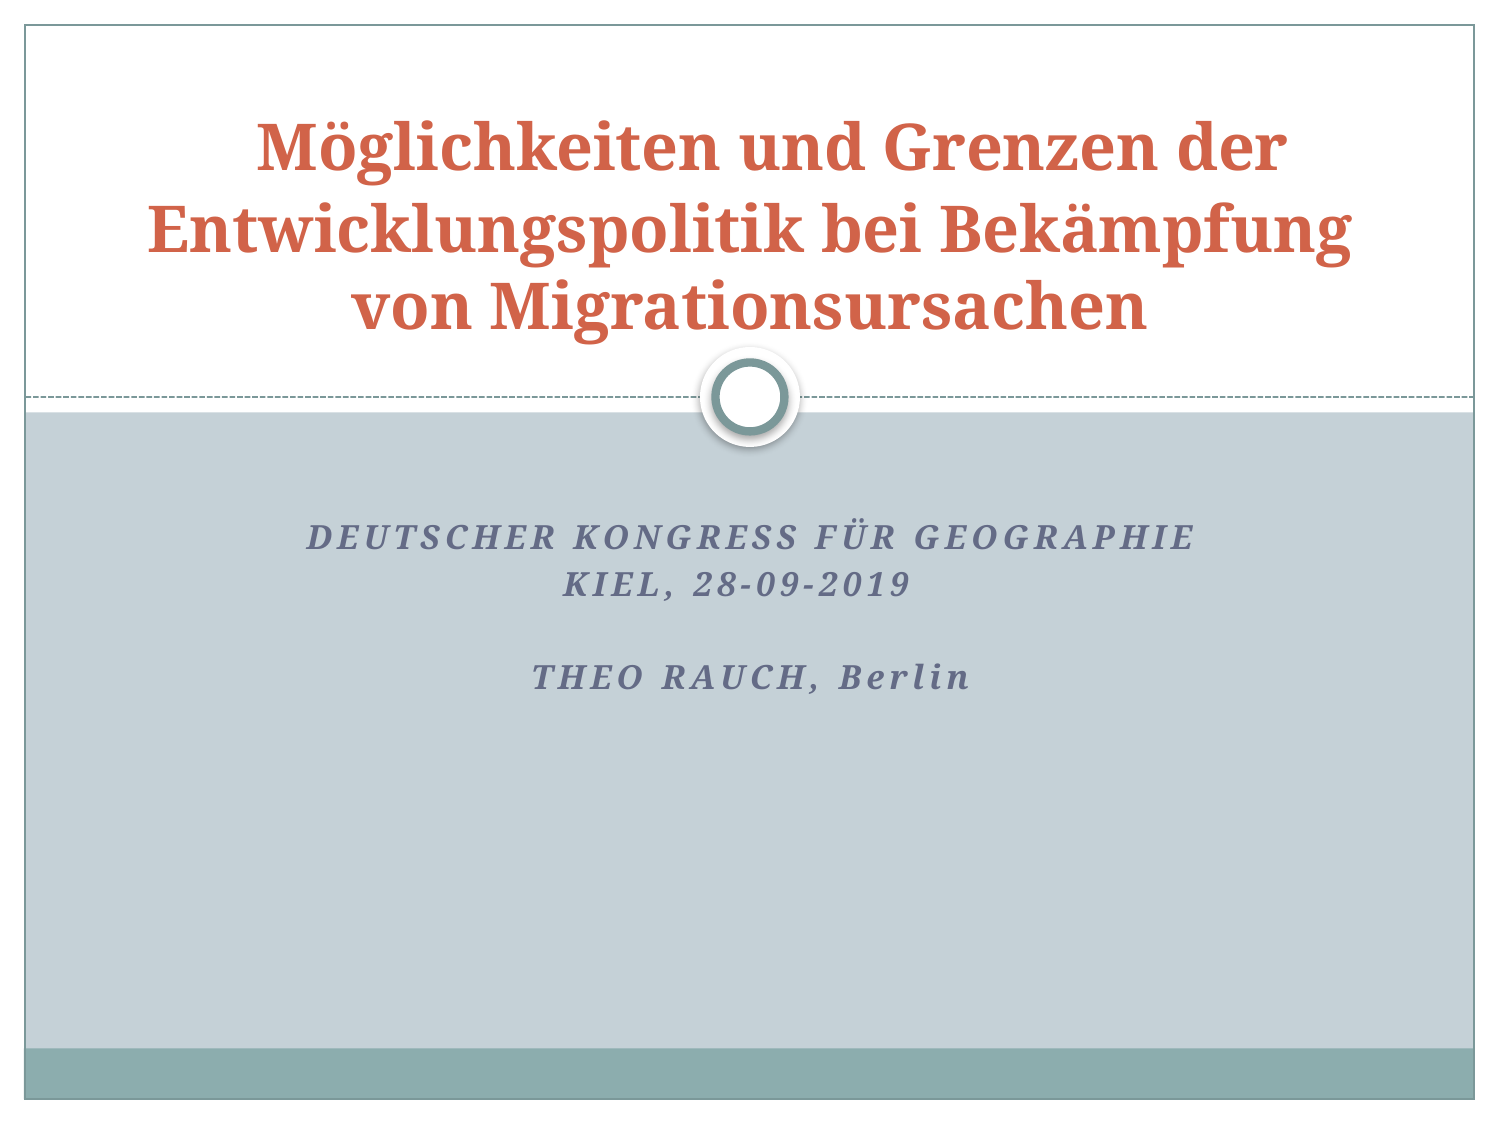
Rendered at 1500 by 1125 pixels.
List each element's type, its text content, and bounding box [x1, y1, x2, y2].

title Möglichkeiten und Grenzen der Entwicklungspolitik bei Bekämpfung von Migrationsursachen [112, 62, 1388, 350]
subtitle Deutscher Kongress für Geographie Kiel, 28-09-2019 Theo Rauch, Berlin [225, 462, 1275, 750]
